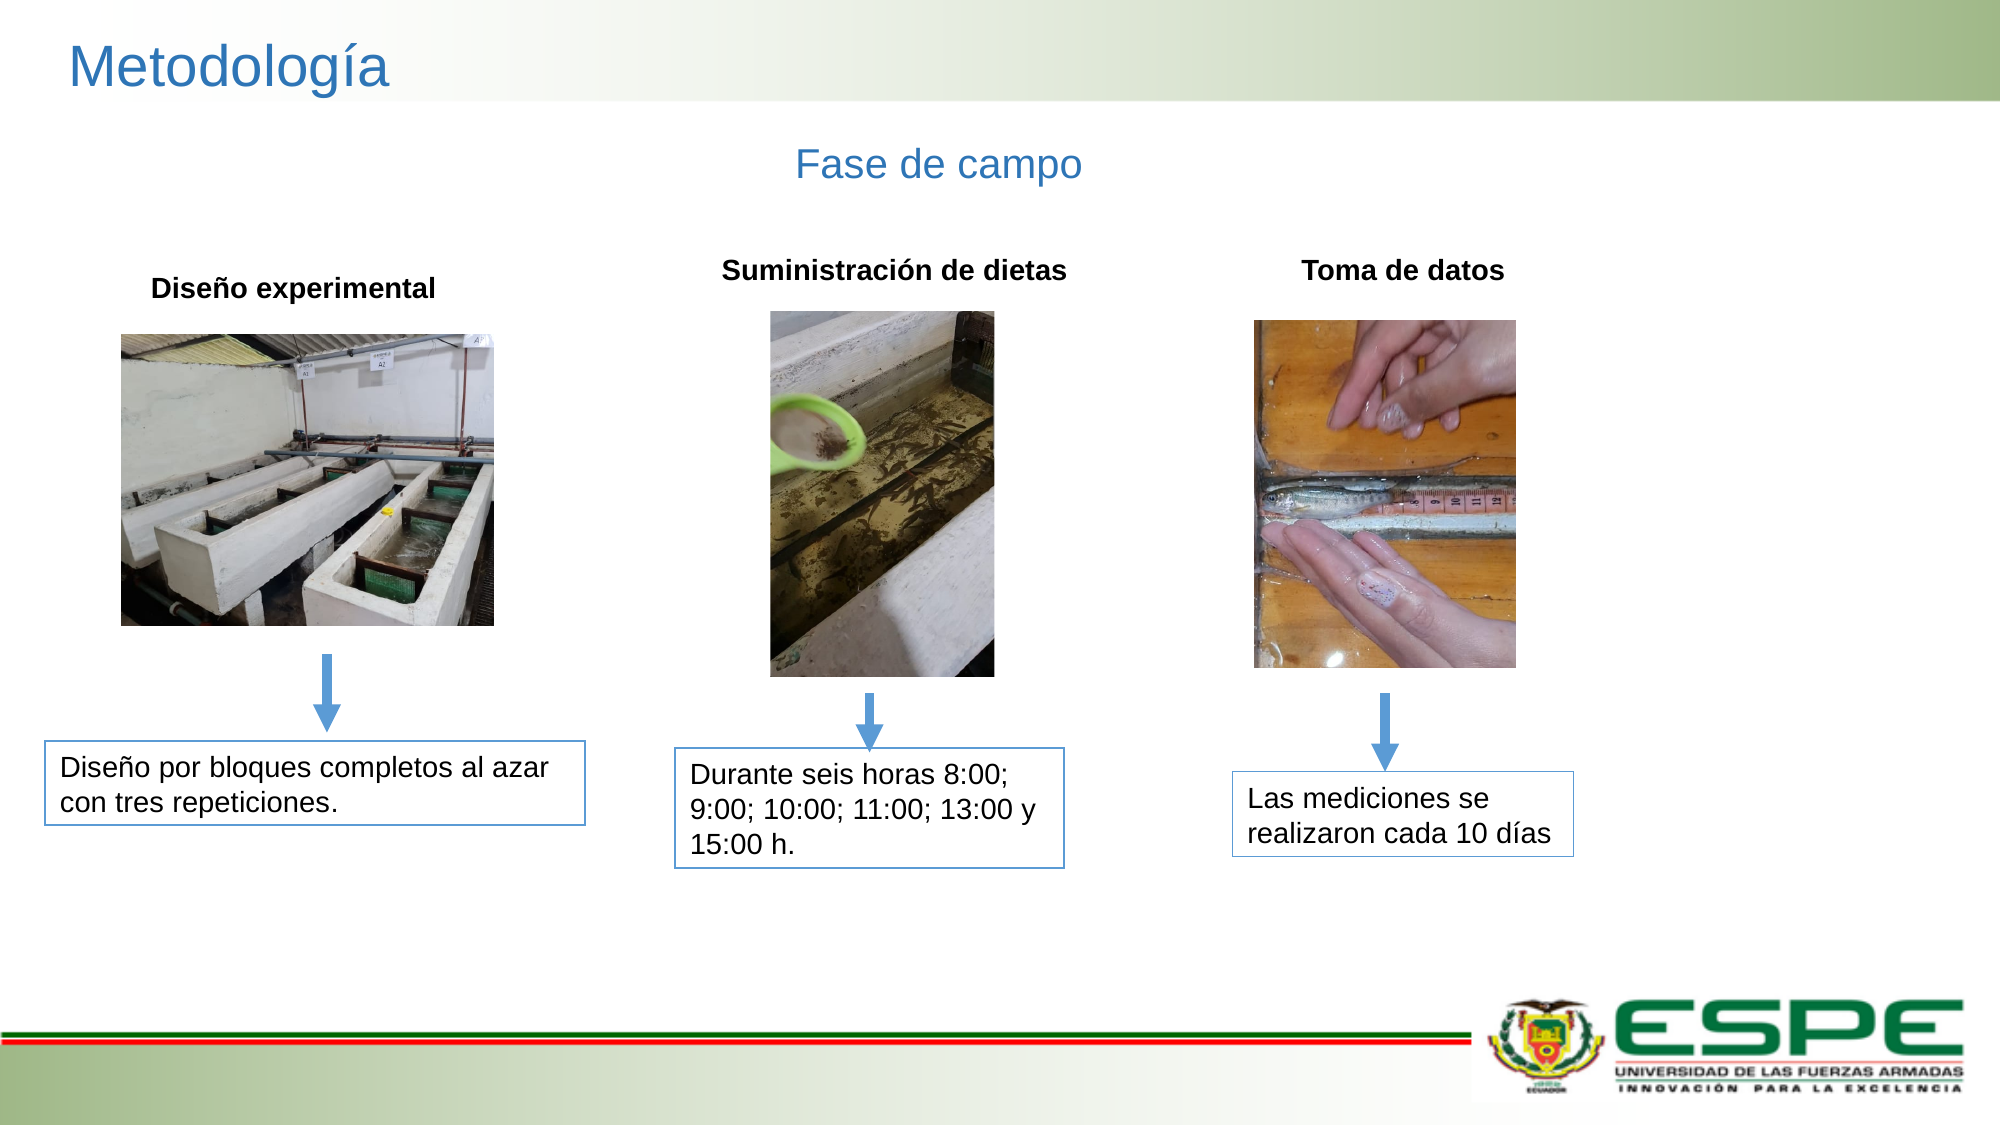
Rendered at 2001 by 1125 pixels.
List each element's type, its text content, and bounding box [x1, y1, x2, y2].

text_box Toma de datos [1286, 244, 1521, 294]
text_box Las mediciones se realizaron cada 10 días [1232, 771, 1574, 857]
text_box Diseño experimental [136, 226, 479, 312]
text_box Durante seis horas 8:00; 9:00; 10:00; 11:00; 13:00 y 15:00 h. [674, 747, 1065, 869]
text_box Diseño por bloques completos al azar con tres repeticiones. [44, 740, 586, 826]
text_box Metodología [53, 20, 406, 106]
text_box Suministración de dietas [706, 244, 1083, 294]
picture [0, 0, 2000, 1125]
text_box Fase de campo [780, 129, 1110, 195]
